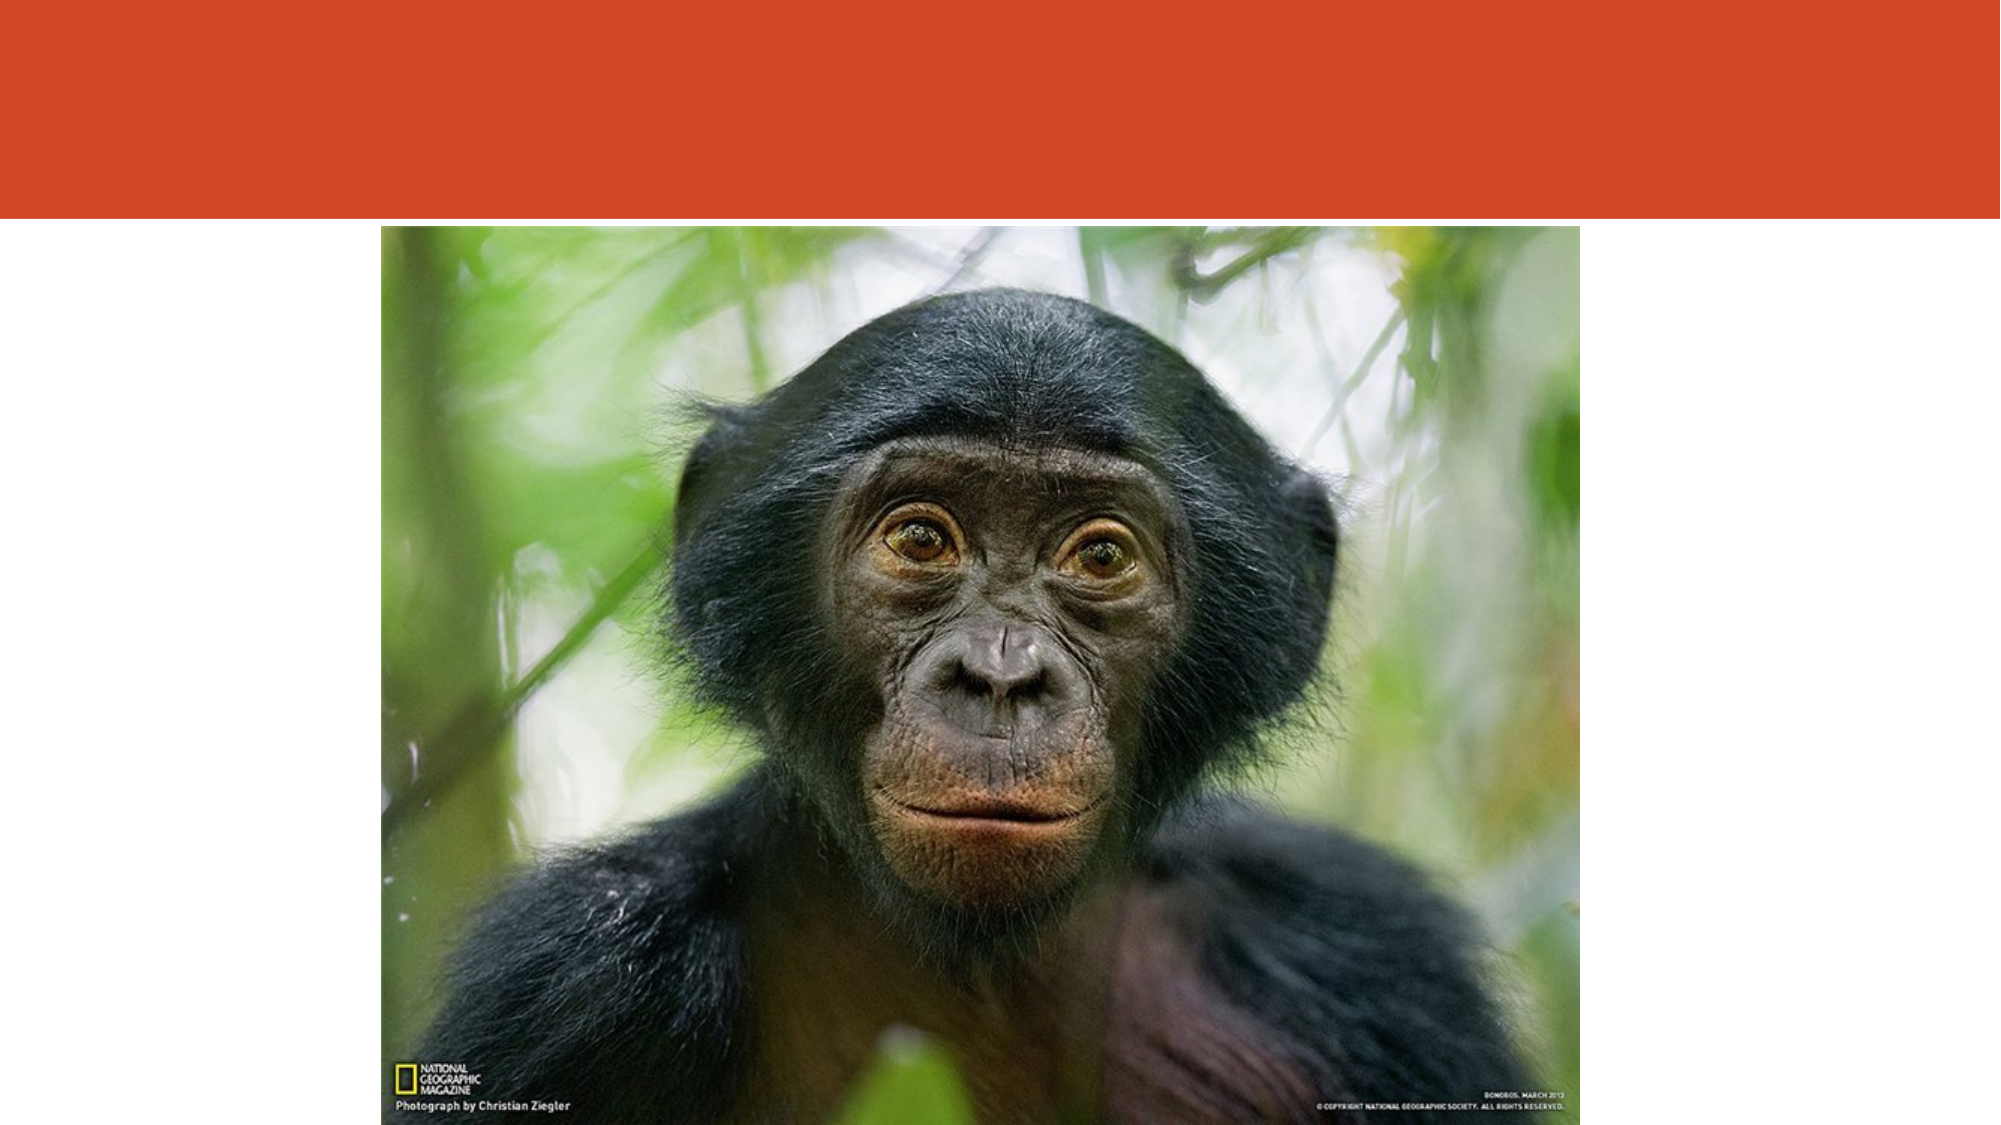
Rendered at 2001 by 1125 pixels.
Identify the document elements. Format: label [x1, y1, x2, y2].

picture [381, 226, 1580, 1125]
